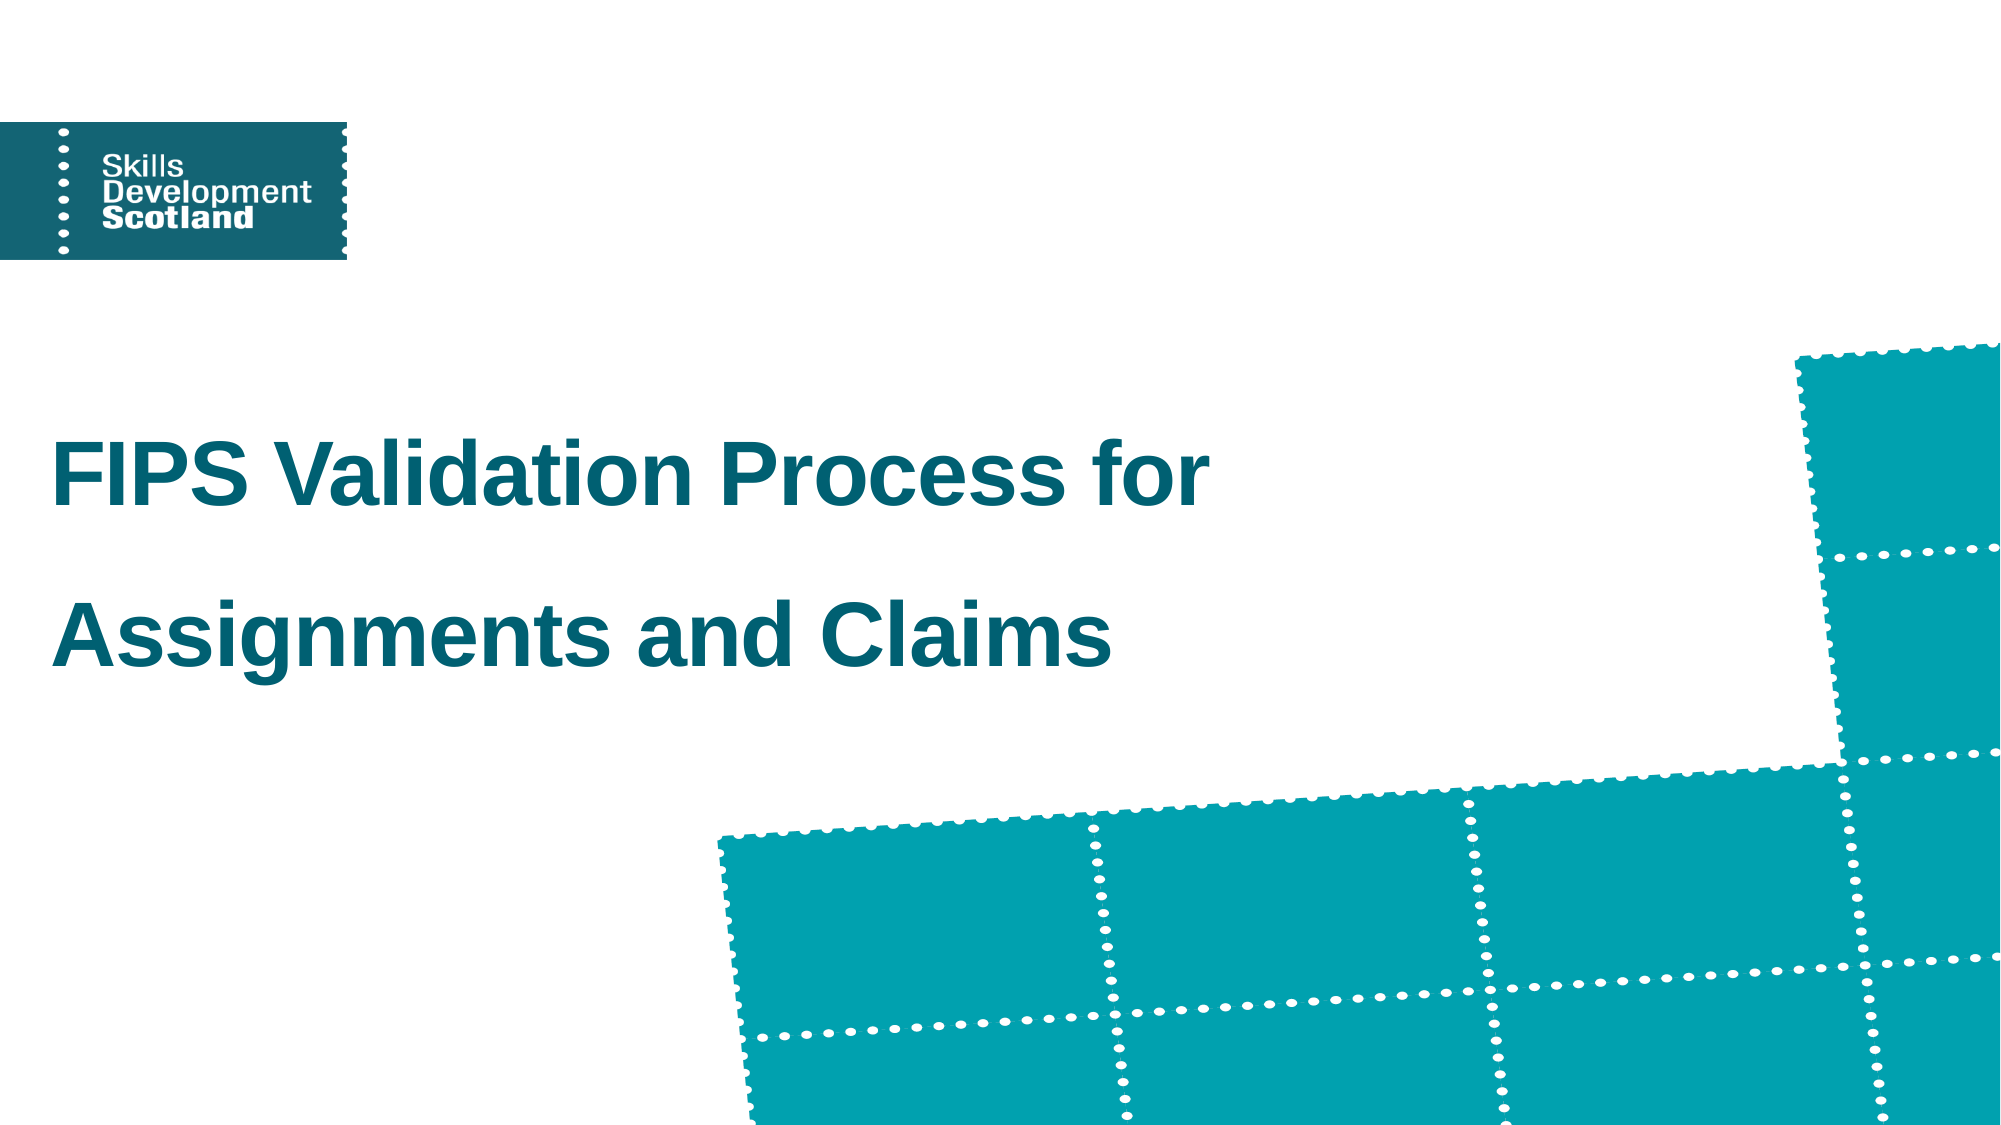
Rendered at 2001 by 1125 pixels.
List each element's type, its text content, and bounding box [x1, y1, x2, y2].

title FIPS Validation Process for Assignments and Claims [50, 303, 1620, 685]
picture [0, 0, 2001, 1125]
